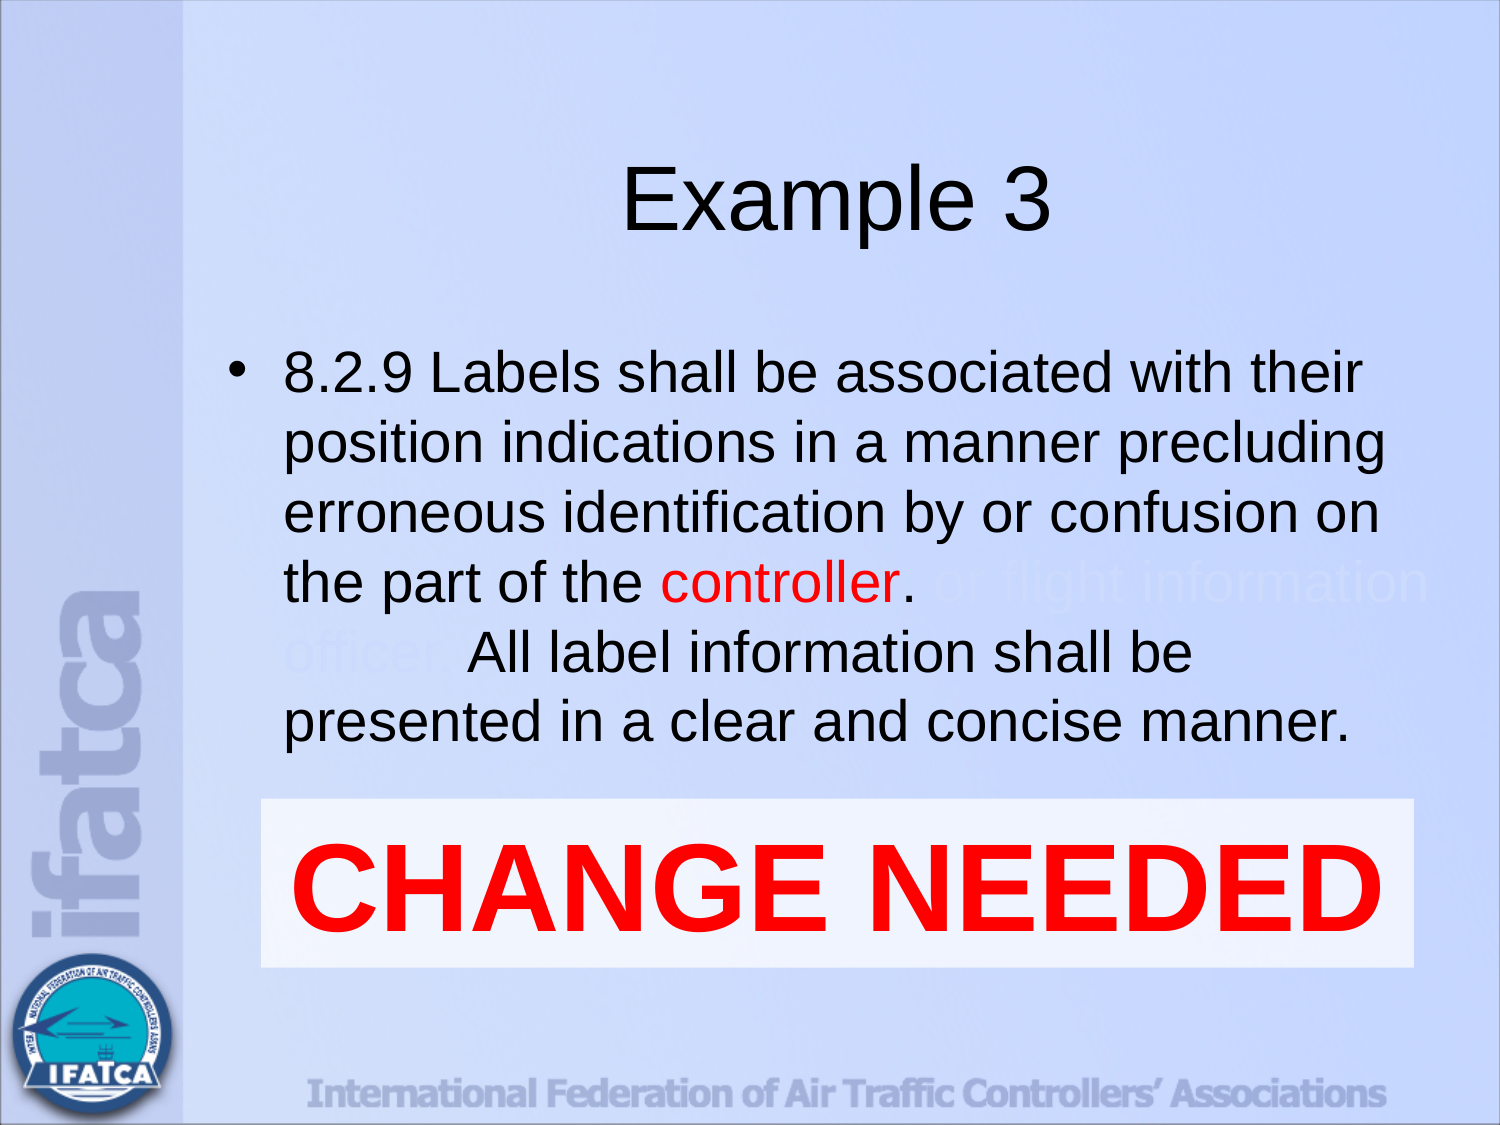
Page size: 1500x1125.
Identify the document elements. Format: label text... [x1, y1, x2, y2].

text_box CHANGE NEEDED [261, 798, 1414, 968]
text_box 8.2.9 Labels shall be associated with their position indications in a manner precluding erroneous identification by or confusion on the part of the controller. or flight information officer. All label information shall be presented in a clear and concise manner. [212, 326, 1463, 1002]
picture [0, 0, 1500, 1125]
title Example 3 [212, 99, 1463, 288]
